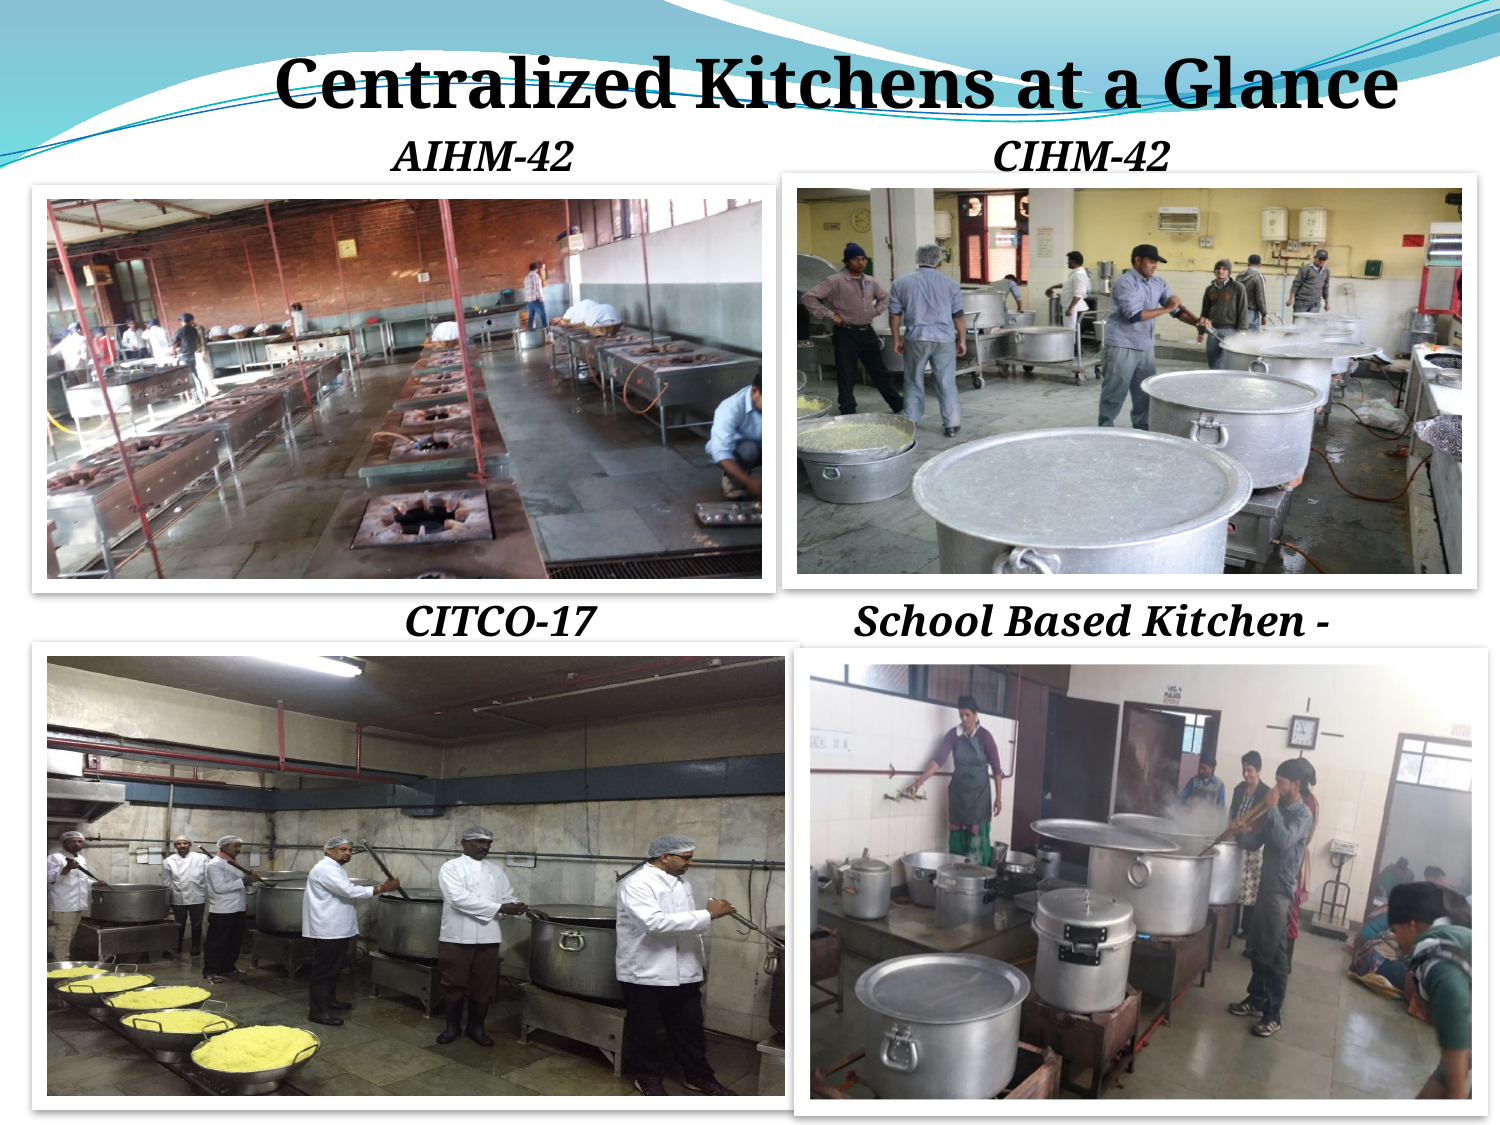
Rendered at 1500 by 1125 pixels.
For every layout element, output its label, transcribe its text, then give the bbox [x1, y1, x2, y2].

picture [46, 198, 762, 579]
text_box AIHM-42 CIHM-42 [183, 121, 1442, 182]
text_box Centralized Kitchens at a Glance [175, 24, 1500, 138]
picture [796, 187, 1463, 575]
text_box CITCO-17 School Based Kitchen -GMSSS-47 [164, 587, 1490, 649]
picture [46, 656, 786, 1096]
picture [808, 661, 1474, 1102]
